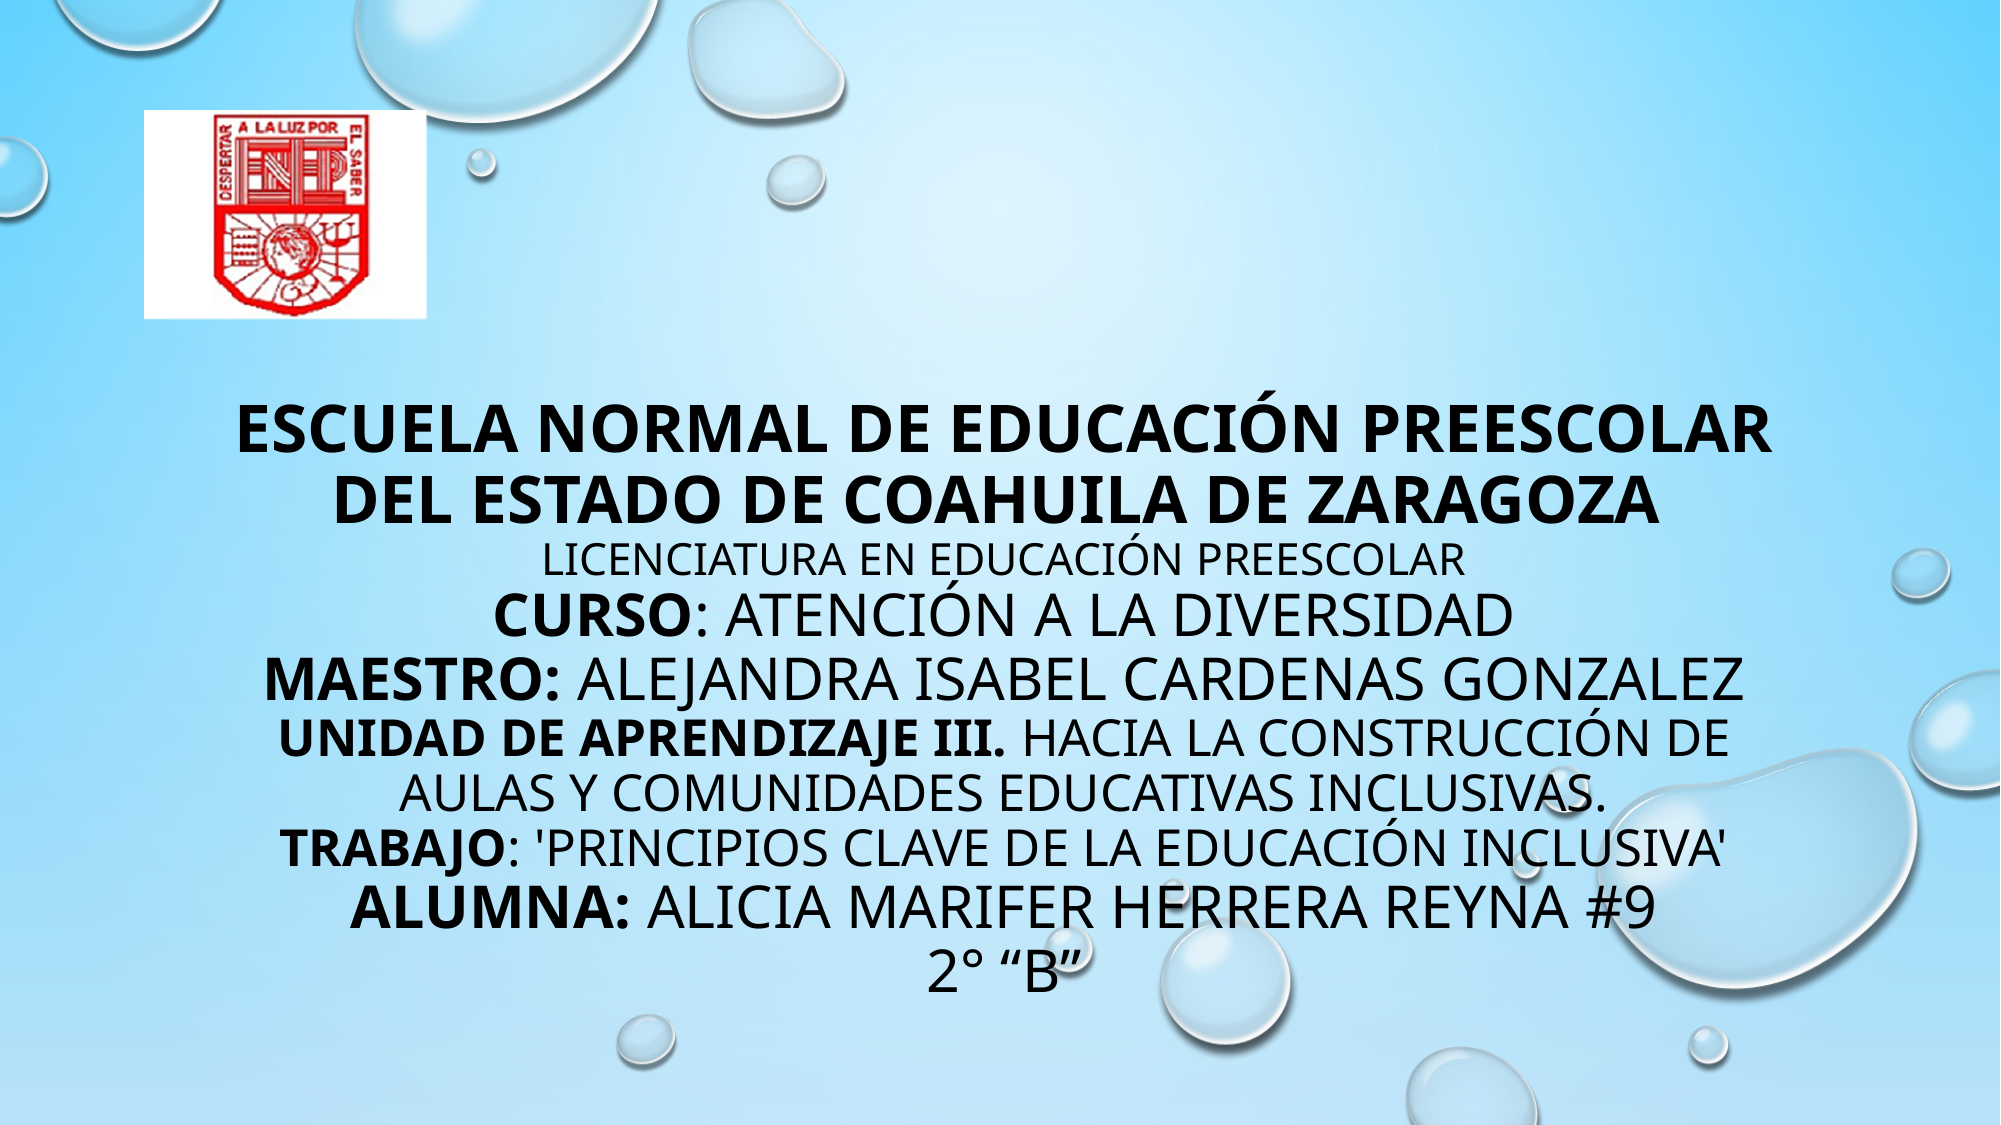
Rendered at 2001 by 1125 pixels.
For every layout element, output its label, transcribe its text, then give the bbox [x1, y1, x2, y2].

picture [0, 0, 2000, 1125]
title ESCUELA NORMAL DE EDUCACIÓN PREESCOLAR DEL ESTADO DE COAHUILA DE ZARAGOZA LICENCIATURA EN EDUCACIÓN PREESCOLAR curso: ATENCIÓN A LA DIVERSIDAD MAESTRO: ALEJANDRA ISABEL CARDENAS GONZALEZ UNIDAD DE APRENDIZAJE III. HACIA LA CONSTRUCCIÓN DE AULAS Y COMUNIDADES EDUCATIVAS INCLUSIVAS. TRABAJO: 'Principios clave de la educación inclusiva' alumna: Alicia marifer Herrera REYNA #9 2° “B” [218, 287, 1791, 1014]
